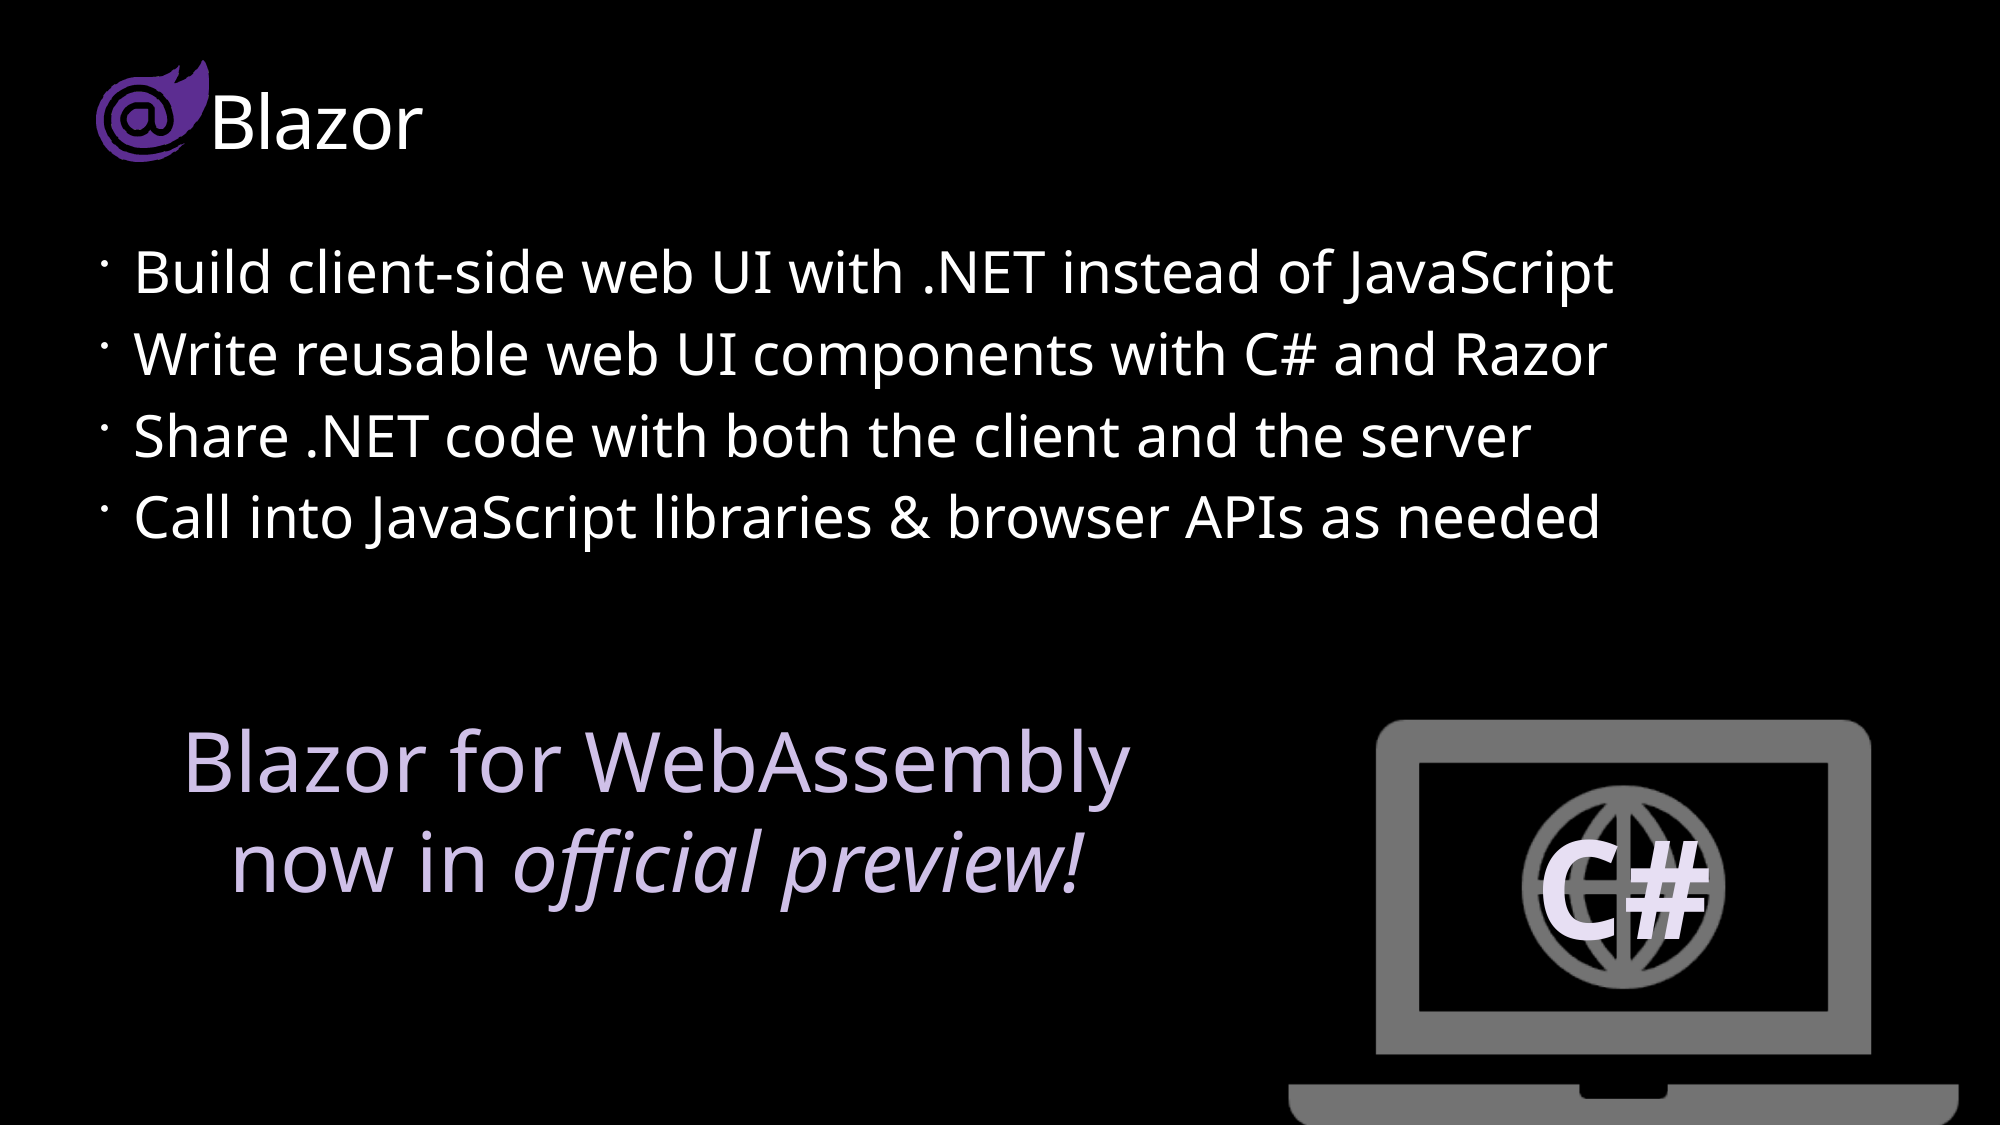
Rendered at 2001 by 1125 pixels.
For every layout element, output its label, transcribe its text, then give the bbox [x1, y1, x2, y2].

title Blazor [209, 75, 1904, 166]
text_box Blazor for WebAssembly now in official preview! [121, 709, 1193, 910]
picture [95, 54, 209, 167]
list Build client-side web UI with .NET instead of JavaScript Write reusable web UI components with C# and Razor Share .NET code with both the client and the server Call into JavaScript libraries & browser APIs as needed [95, 235, 1904, 1029]
picture [1274, 574, 1974, 1125]
